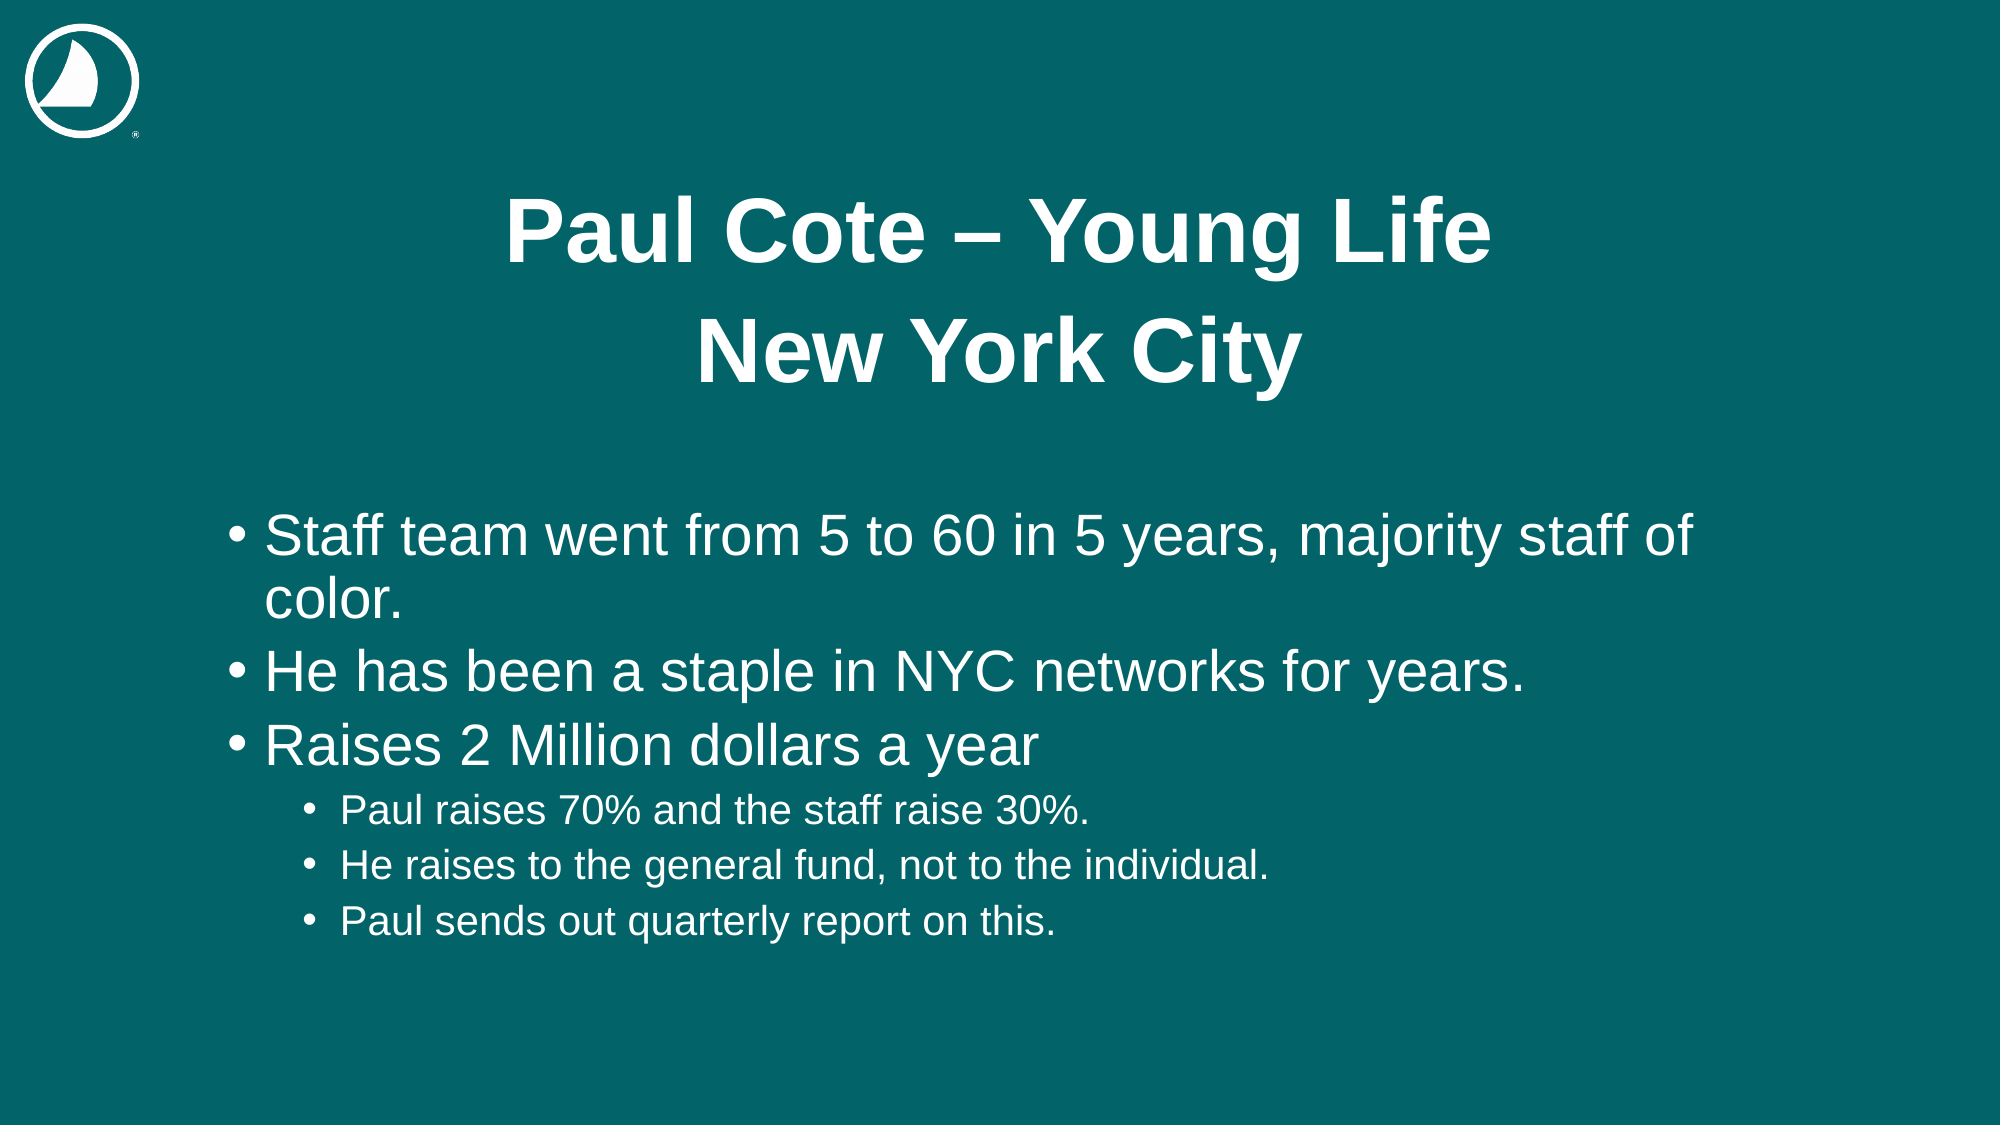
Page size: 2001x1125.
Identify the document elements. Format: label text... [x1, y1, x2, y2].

list Paul Cote – Young Life New York City Staff team went from 5 to 60 in 5 years, majority staff of color. He has been a staple in NYC networks for years. Raises 2 Million dollars a year Paul raises 70% and the staff raise 30%. He raises to the general fund, not to the individual. Paul sends out quarterly report on this. [137, 175, 1863, 1014]
picture [0, 0, 164, 164]
